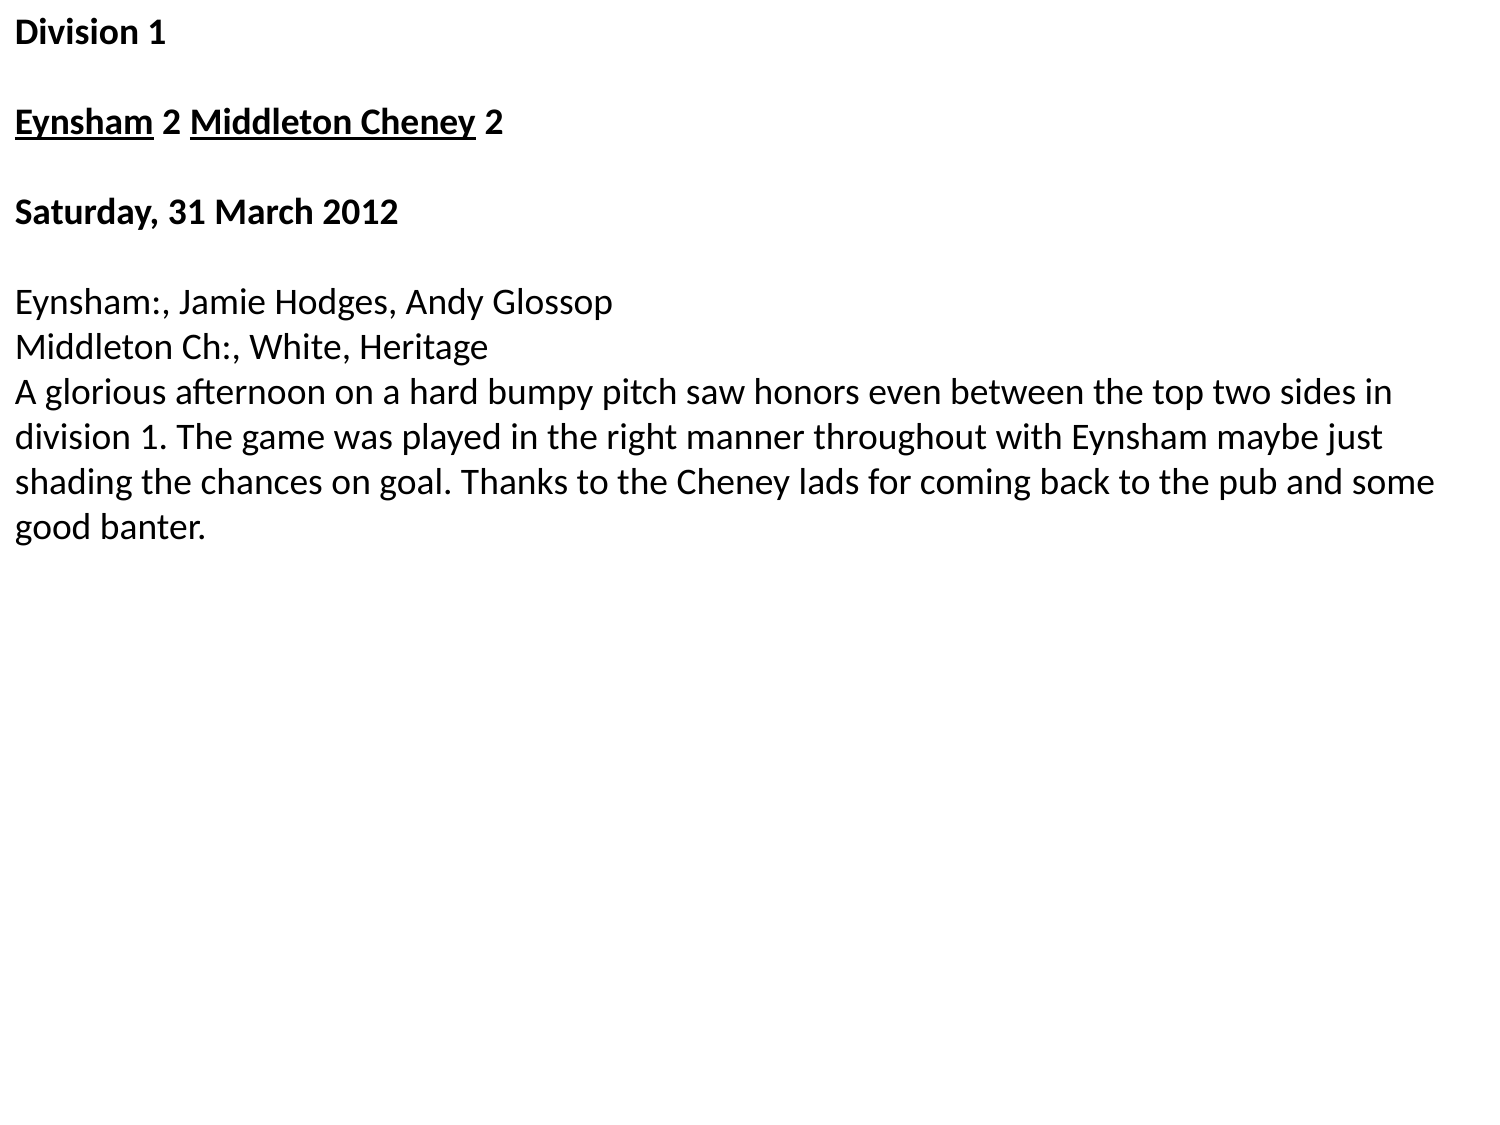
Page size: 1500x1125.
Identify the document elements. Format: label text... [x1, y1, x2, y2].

text_box Division 1 Eynsham 2 Middleton Cheney 2 Saturday, 31 March 2012 Eynsham:, Jamie Hodges, Andy Glossop Middleton Ch:, White, Heritage A glorious afternoon on a hard bumpy pitch saw honors even between the top two sides in division 1. The game was played in the right manner throughout with Eynsham maybe just shading the chances on goal. Thanks to the Cheney lads for coming back to the pub and some good banter. [0, 0, 1500, 555]
